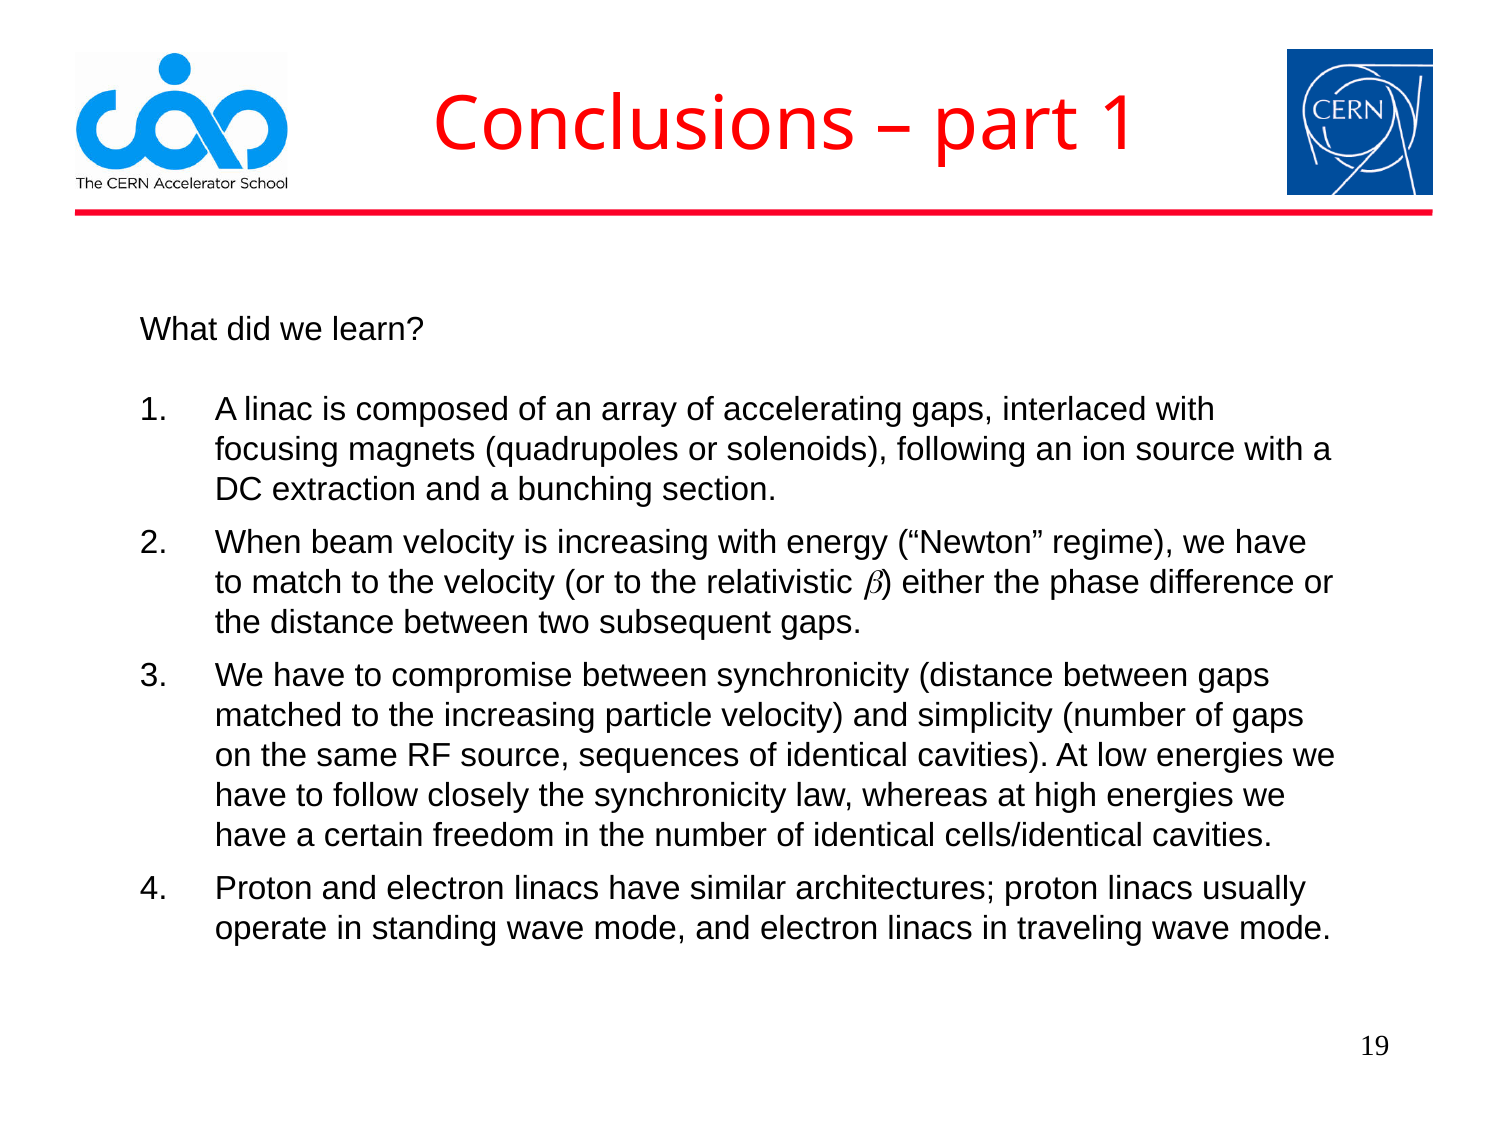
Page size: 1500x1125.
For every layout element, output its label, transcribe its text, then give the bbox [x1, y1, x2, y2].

title Conclusions – part 1 [299, 62, 1276, 188]
picture [1287, 49, 1433, 195]
footer 19 [1337, 1012, 1413, 1076]
picture [75, 52, 288, 189]
text_box What did we learn? A linac is composed of an array of accelerating gaps, interlaced with focusing magnets (quadrupoles or solenoids), following an ion source with a DC extraction and a bunching section. When beam velocity is increasing with energy (“Newton” regime), we have to match to the velocity (or to the relativistic b) either the phase difference or the distance between two subsequent gaps. We have to compromise between synchronicity (distance between gaps matched to the increasing particle velocity) and simplicity (number of gaps on the same RF source, sequences of identical cavities). At low energies we have to follow closely the synchronicity law, whereas at high energies we have a certain freedom in the number of identical cells/identical cavities. Proton and electron linacs have similar architectures; proton linacs usually operate in standing wave mode, and electron linacs in traveling wave mode. [125, 299, 1353, 954]
